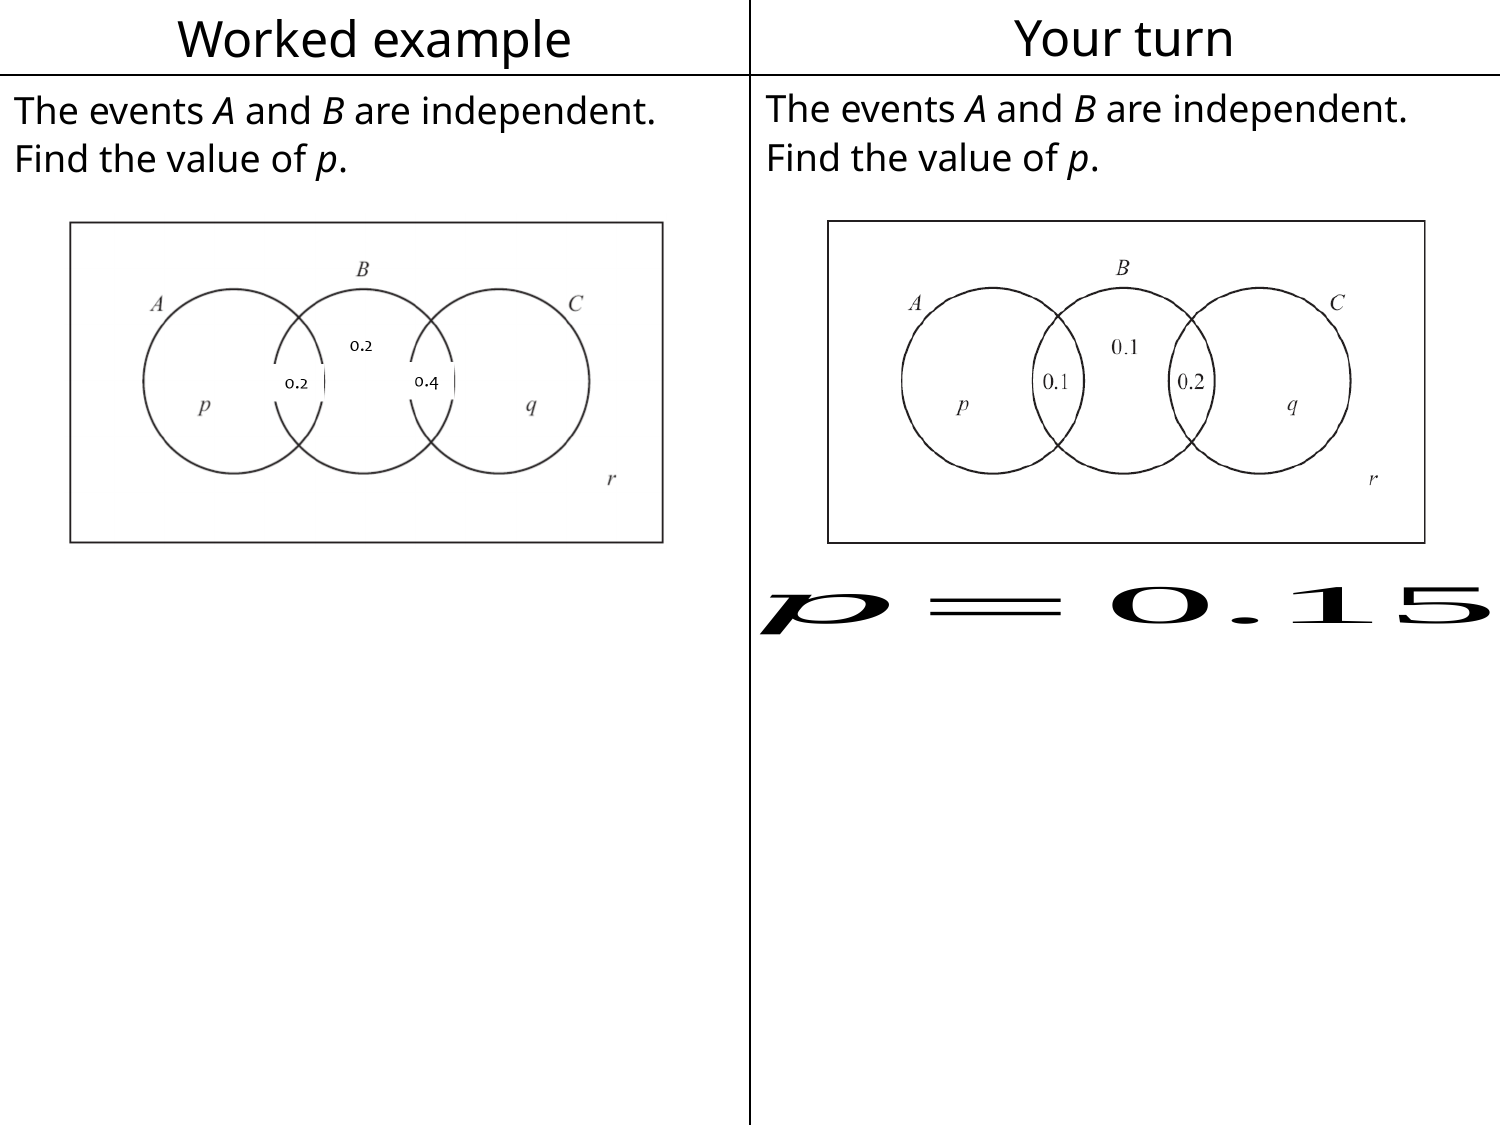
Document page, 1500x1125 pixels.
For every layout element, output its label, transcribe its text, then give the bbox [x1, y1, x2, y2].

text_box The events A and B are independent. Find the value of p. [0, 76, 749, 188]
text_box The events A and B are independent. Find the value of p. [751, 76, 1500, 186]
picture [814, 213, 1435, 549]
picture [64, 213, 667, 549]
text_box Worked example [0, 0, 749, 74]
text_box Your turn [751, 0, 1500, 74]
